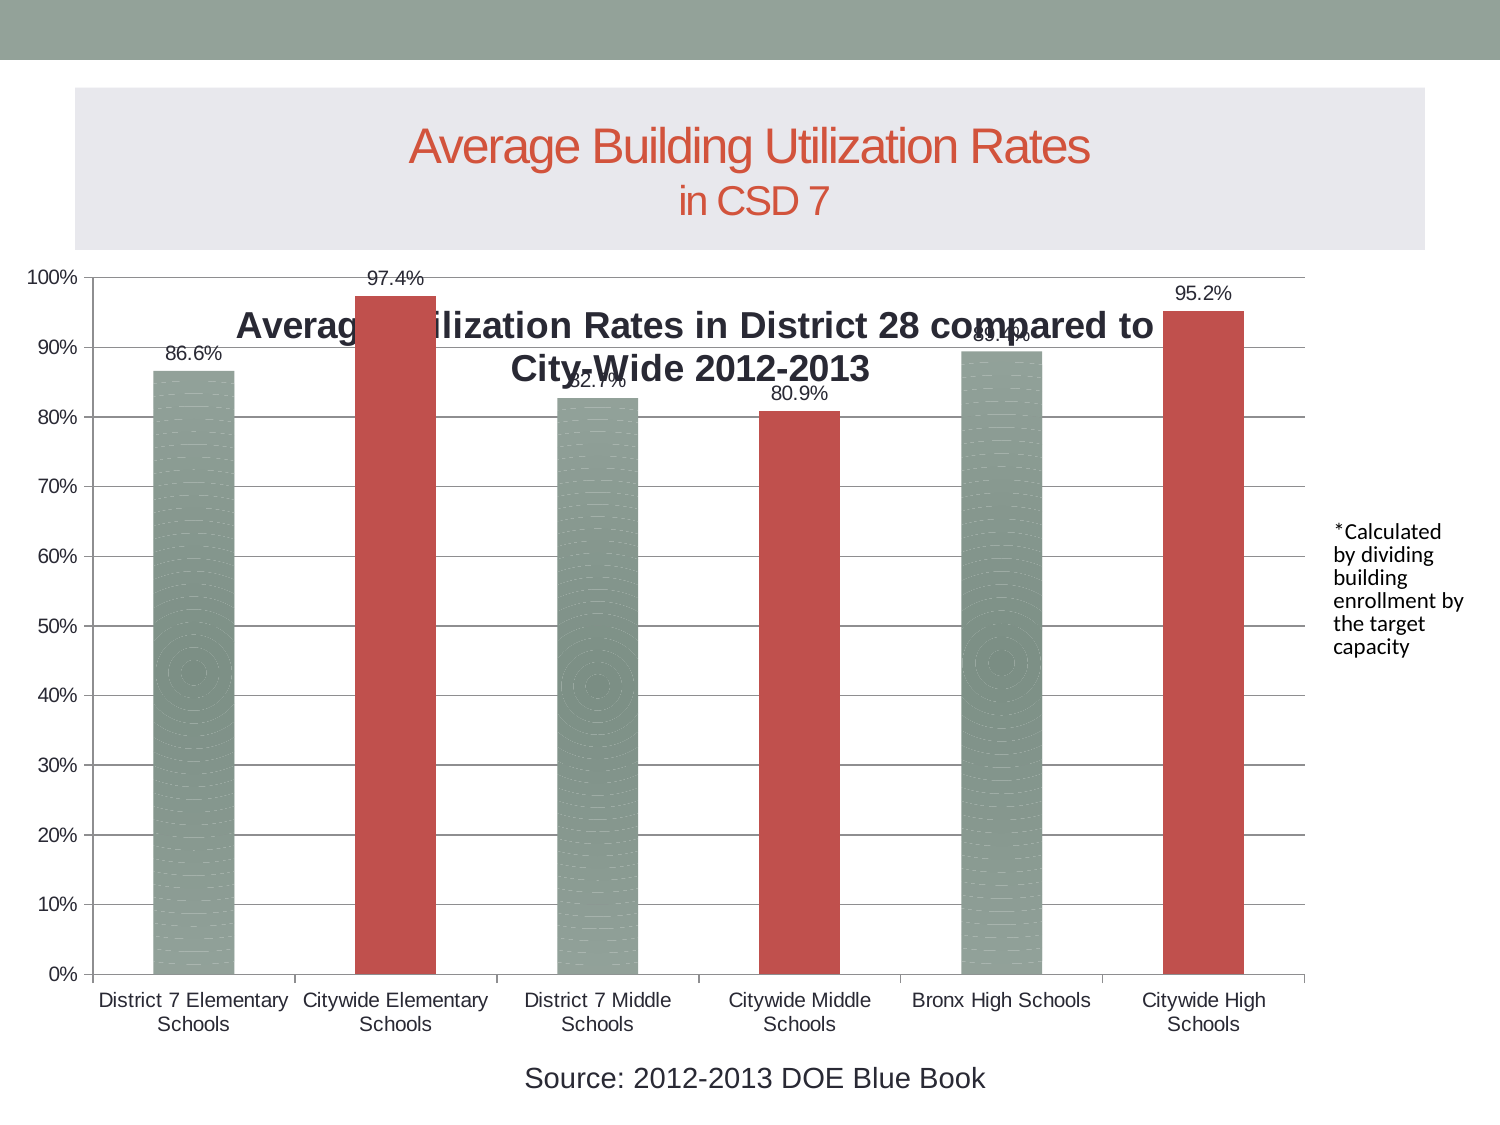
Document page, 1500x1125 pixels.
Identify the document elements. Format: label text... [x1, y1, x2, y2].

text_box Source: 2012-2013 DOE Blue Book [44, 1052, 1467, 1102]
table_header *Calculated by dividing building enrollment by the target capacity [1340, 520, 1467, 660]
chart [0, 249, 1332, 1053]
title Average Building Utilization Rates in CSD 7 [75, 87, 1425, 250]
